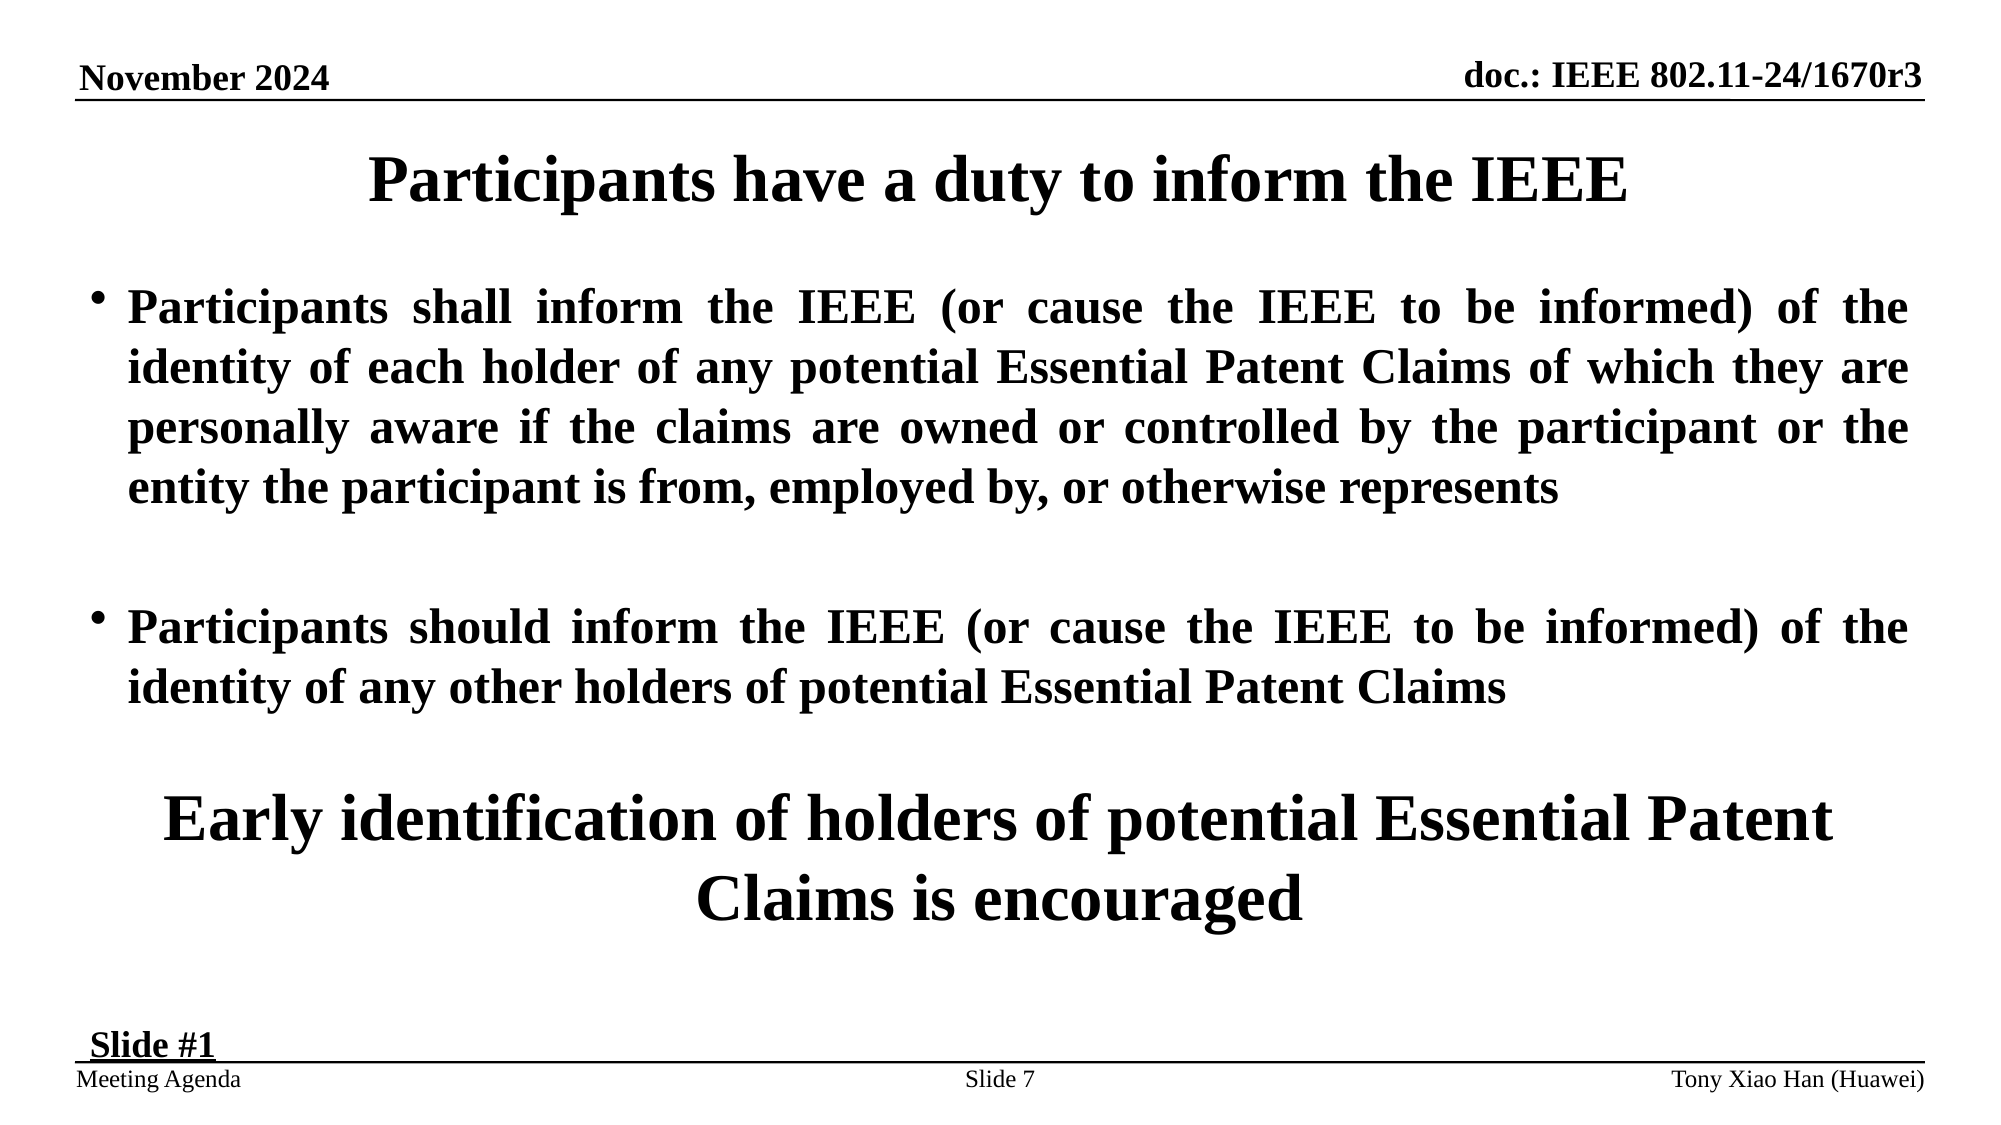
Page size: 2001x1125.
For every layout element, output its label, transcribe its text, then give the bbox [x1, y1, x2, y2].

text_box Participants shall inform the IEEE (or cause the IEEE to be informed) of the identity of each holder of any potential Essential Patent Claims of which they are personally aware if the claims are owned or controlled by the participant or the entity the participant is from, employed by, or otherwise represents Participants should inform the IEEE (or cause the IEEE to be informed) of the identity of any other holders of potential Essential Patent Claims Early identification of holders of potential Essential Patent Claims is encouraged [75, 246, 1925, 1100]
text_box Slide #1 [75, 1012, 232, 1073]
text_box [337, 37, 1688, 163]
text_box Participants have a duty to inform the IEEE [350, 87, 1650, 263]
